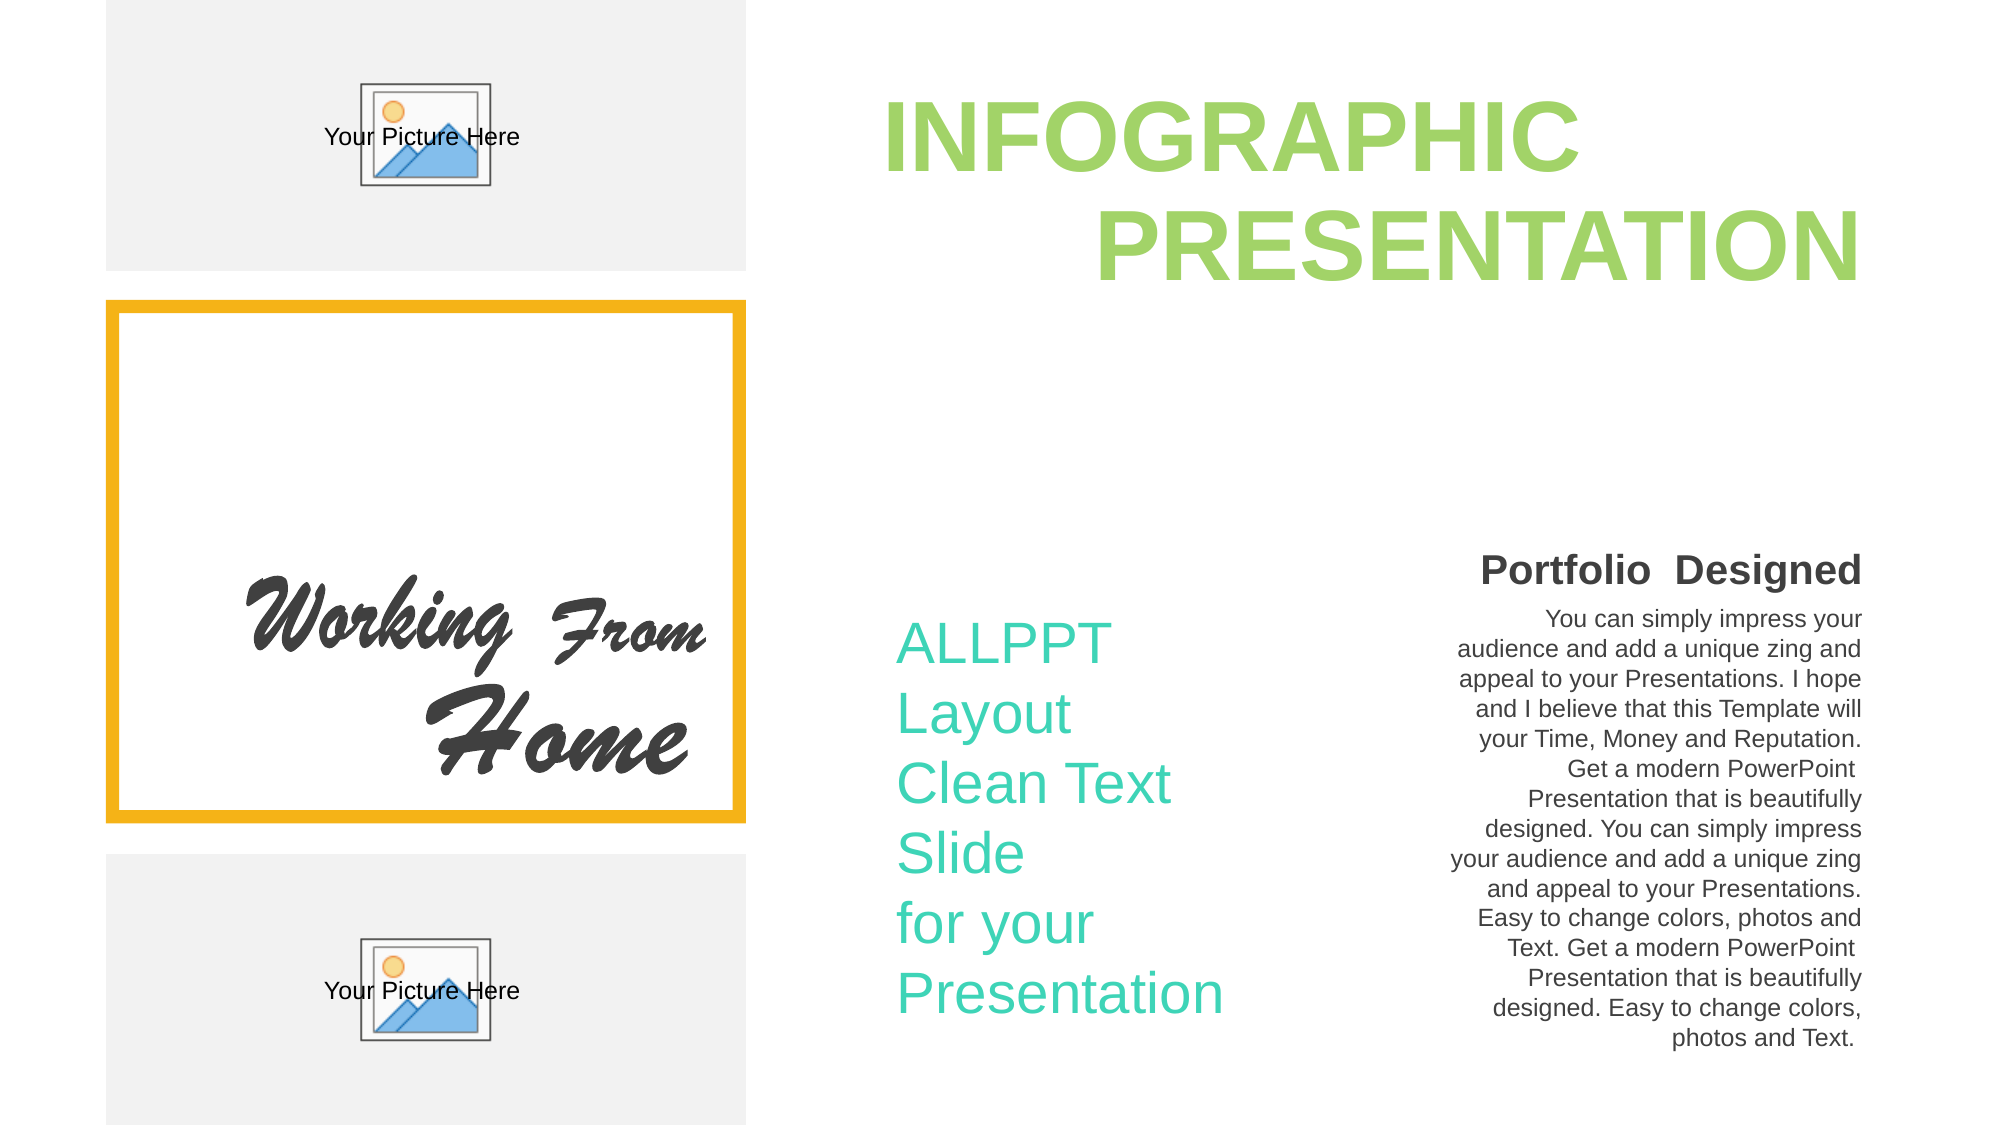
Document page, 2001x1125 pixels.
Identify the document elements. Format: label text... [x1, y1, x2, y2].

picture [105, 0, 746, 271]
text_box [550, 596, 608, 667]
text_box INFOGRAPHIC [882, 72, 1604, 191]
text_box [524, 721, 689, 776]
text_box ALLPPT Layout Clean Text Slide for your Presentation [882, 597, 1260, 1032]
text_box PRESENTATION [1056, 181, 1878, 300]
text_box [601, 618, 707, 654]
text_box [105, 299, 747, 824]
text_box [318, 573, 514, 679]
text_box [245, 574, 327, 654]
text_box [424, 682, 531, 777]
picture [105, 854, 746, 1125]
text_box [1422, 535, 1878, 1035]
